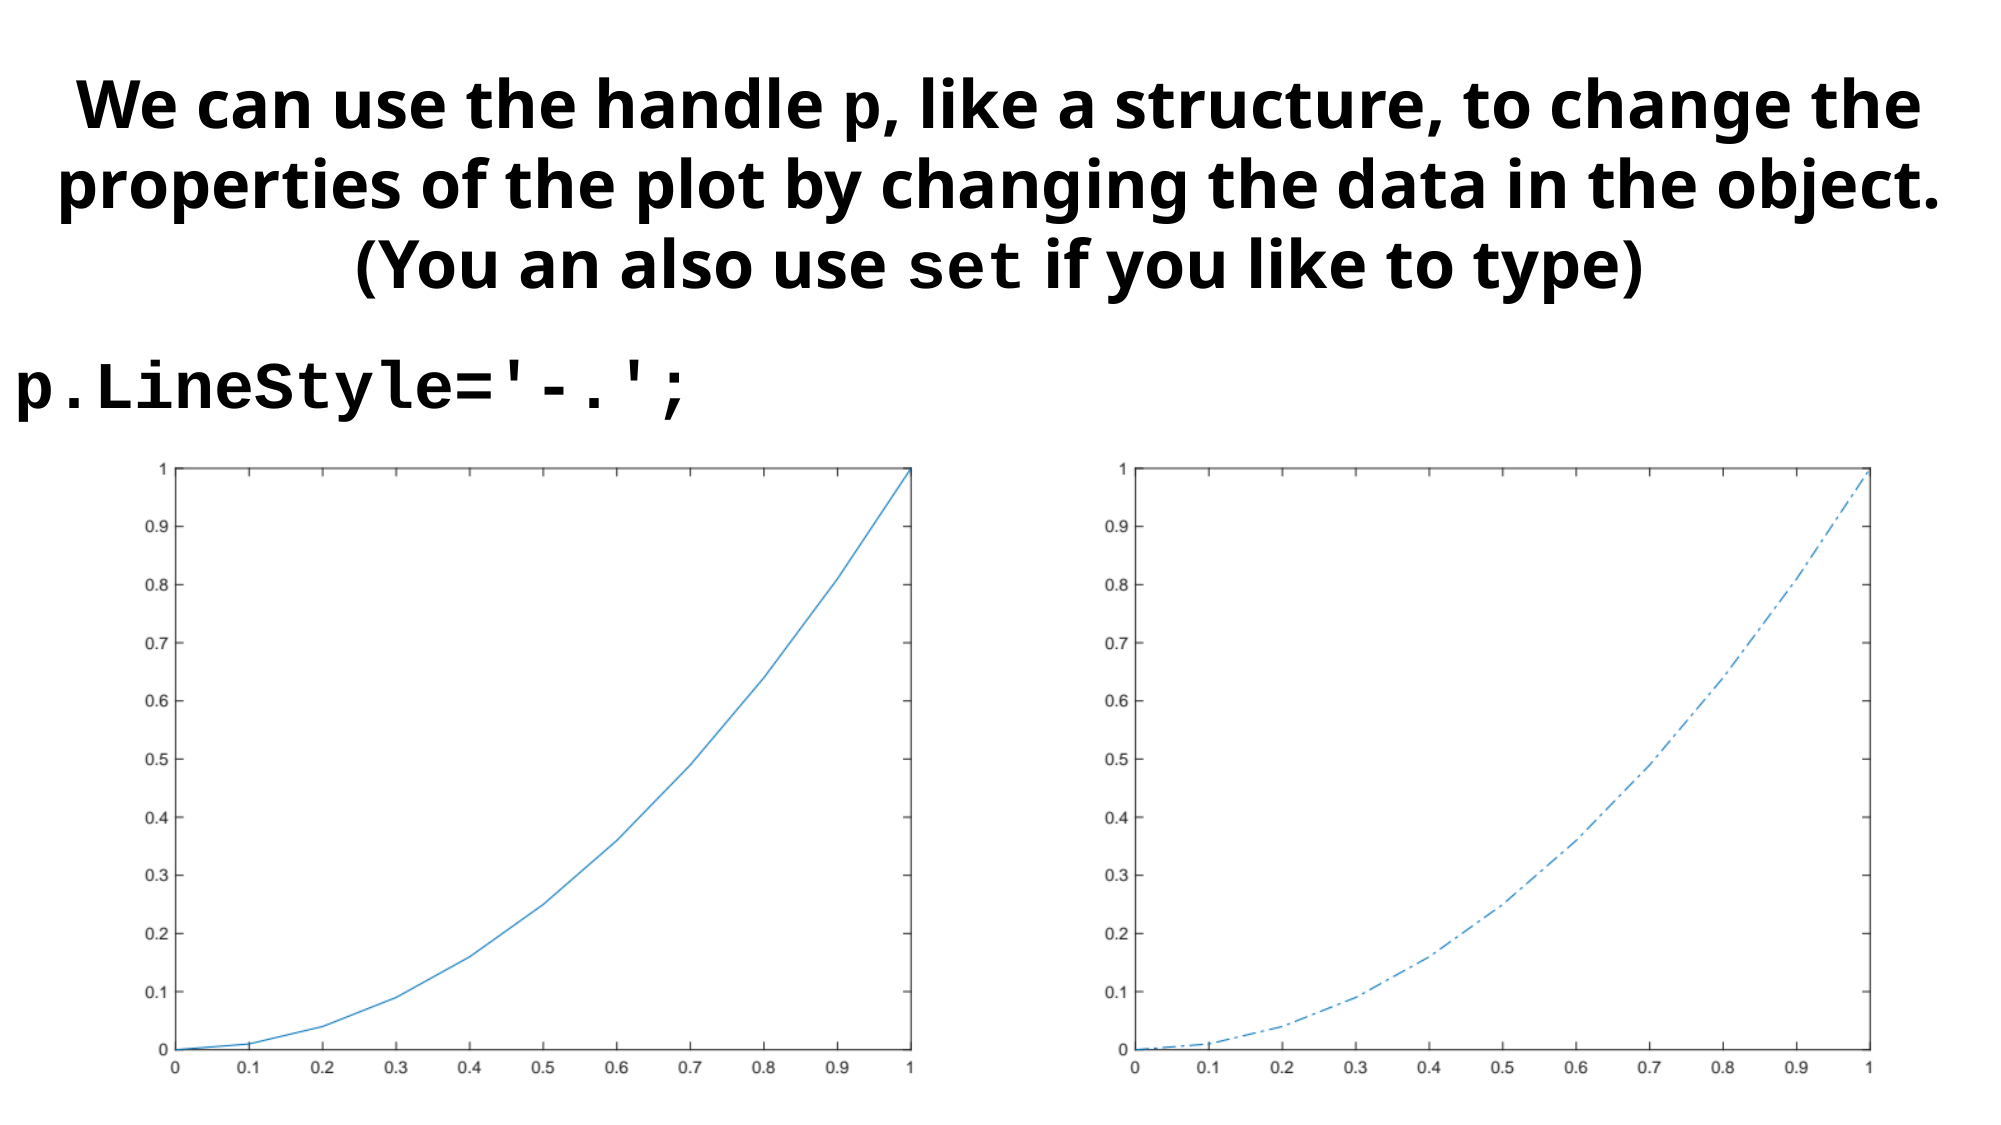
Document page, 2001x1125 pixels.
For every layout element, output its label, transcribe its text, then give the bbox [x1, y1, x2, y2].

picture [52, 415, 1000, 1125]
picture [1012, 415, 1959, 1125]
text_box We can use the handle p, like a structure, to change the properties of the plot by changing the data in the object. (You an also use set if you like to type) p.LineStyle='-.'; [0, 54, 2000, 429]
